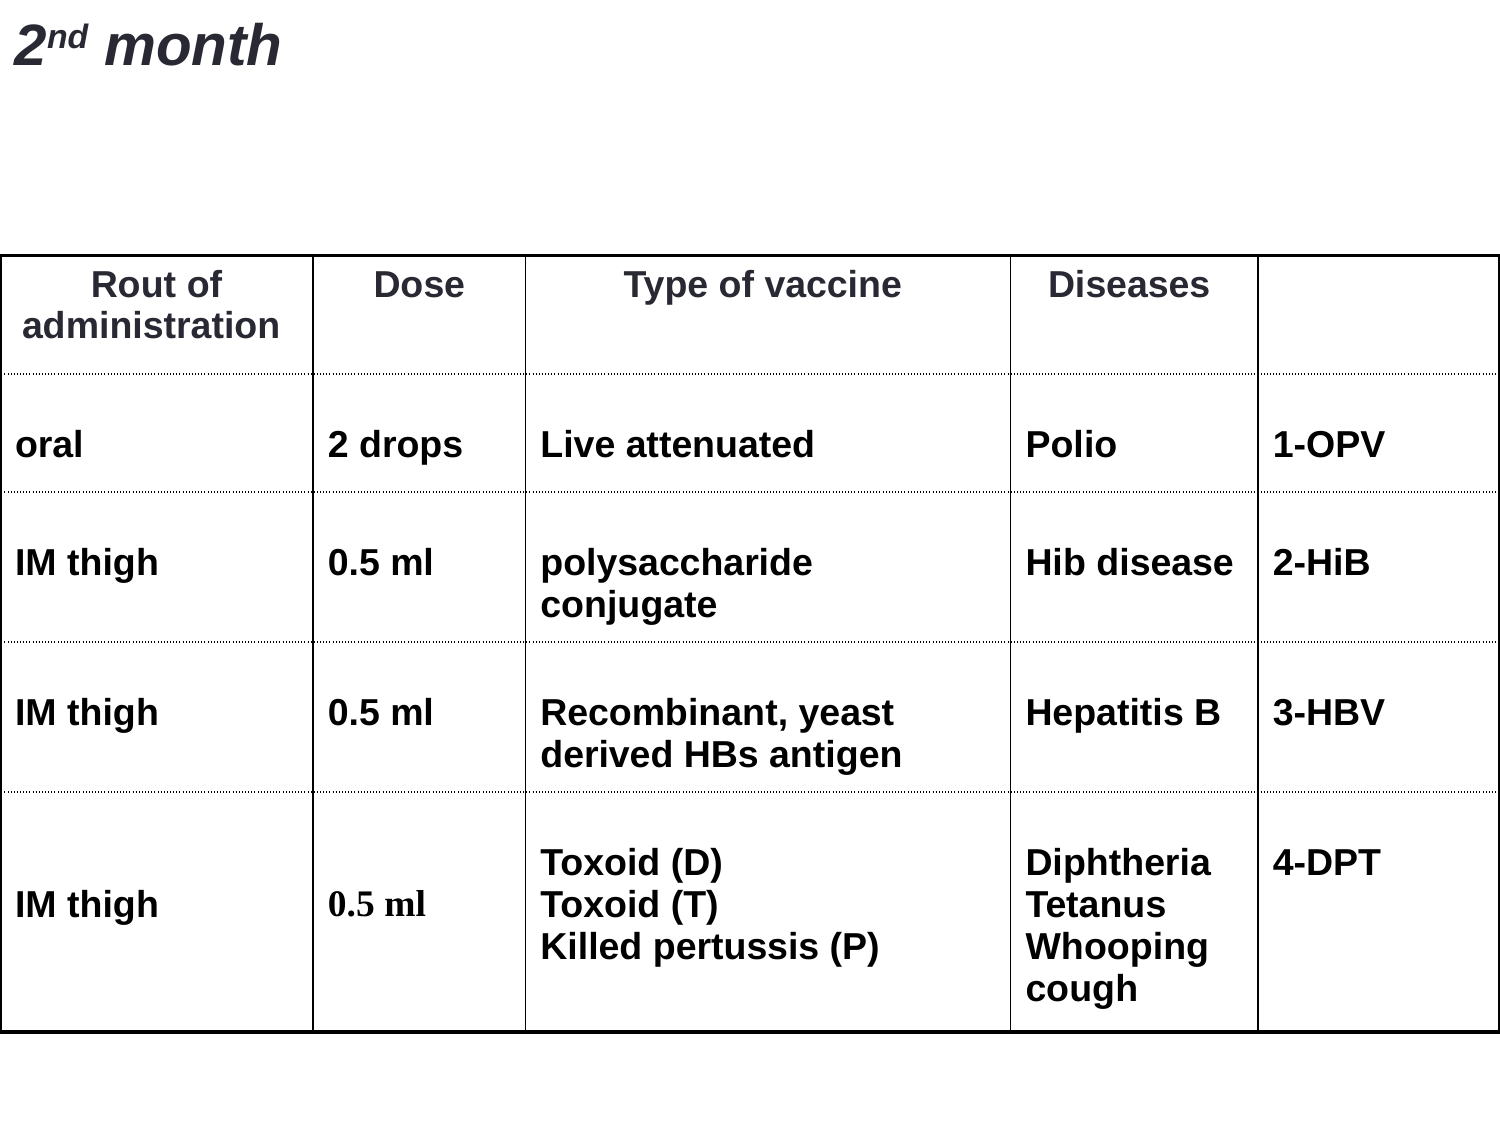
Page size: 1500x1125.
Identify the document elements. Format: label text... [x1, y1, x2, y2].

table_cell 2 drops [314, 374, 525, 492]
table_cell Toxoid (D) Toxoid (T) Killed pertussis (P) [526, 792, 1010, 1030]
table_header Type of vaccine [526, 257, 1010, 374]
table_cell IM thigh [2, 642, 312, 792]
table_cell 0.5 ml [314, 792, 525, 1030]
table_cell IM thigh [2, 492, 312, 642]
table_cell Hepatitis B [1011, 642, 1257, 792]
table_cell oral [2, 374, 312, 492]
table_cell 1-OPV [1259, 374, 1498, 492]
table_header [1259, 257, 1498, 374]
table_cell IM thigh [2, 792, 312, 1030]
table_header Diseases [1011, 257, 1257, 374]
table_cell 0.5 ml [314, 642, 525, 792]
table_cell 4-DPT [1259, 792, 1498, 1030]
table_cell Polio [1011, 374, 1257, 492]
table_header Rout of administration [2, 257, 312, 374]
text_box 2nd month [0, 0, 467, 85]
table_cell 0.5 ml [314, 492, 525, 642]
table_cell polysaccharide conjugate [526, 492, 1010, 642]
table_cell 2-HiB [1259, 492, 1498, 642]
table_cell Hib disease [1011, 492, 1257, 642]
table_cell Recombinant, yeast derived HBs antigen [526, 642, 1010, 792]
table_cell Live attenuated [526, 374, 1010, 492]
table_cell Diphtheria Tetanus Whooping cough [1011, 792, 1257, 1030]
table_header Dose [314, 257, 525, 374]
table_cell 3-HBV [1259, 642, 1498, 792]
